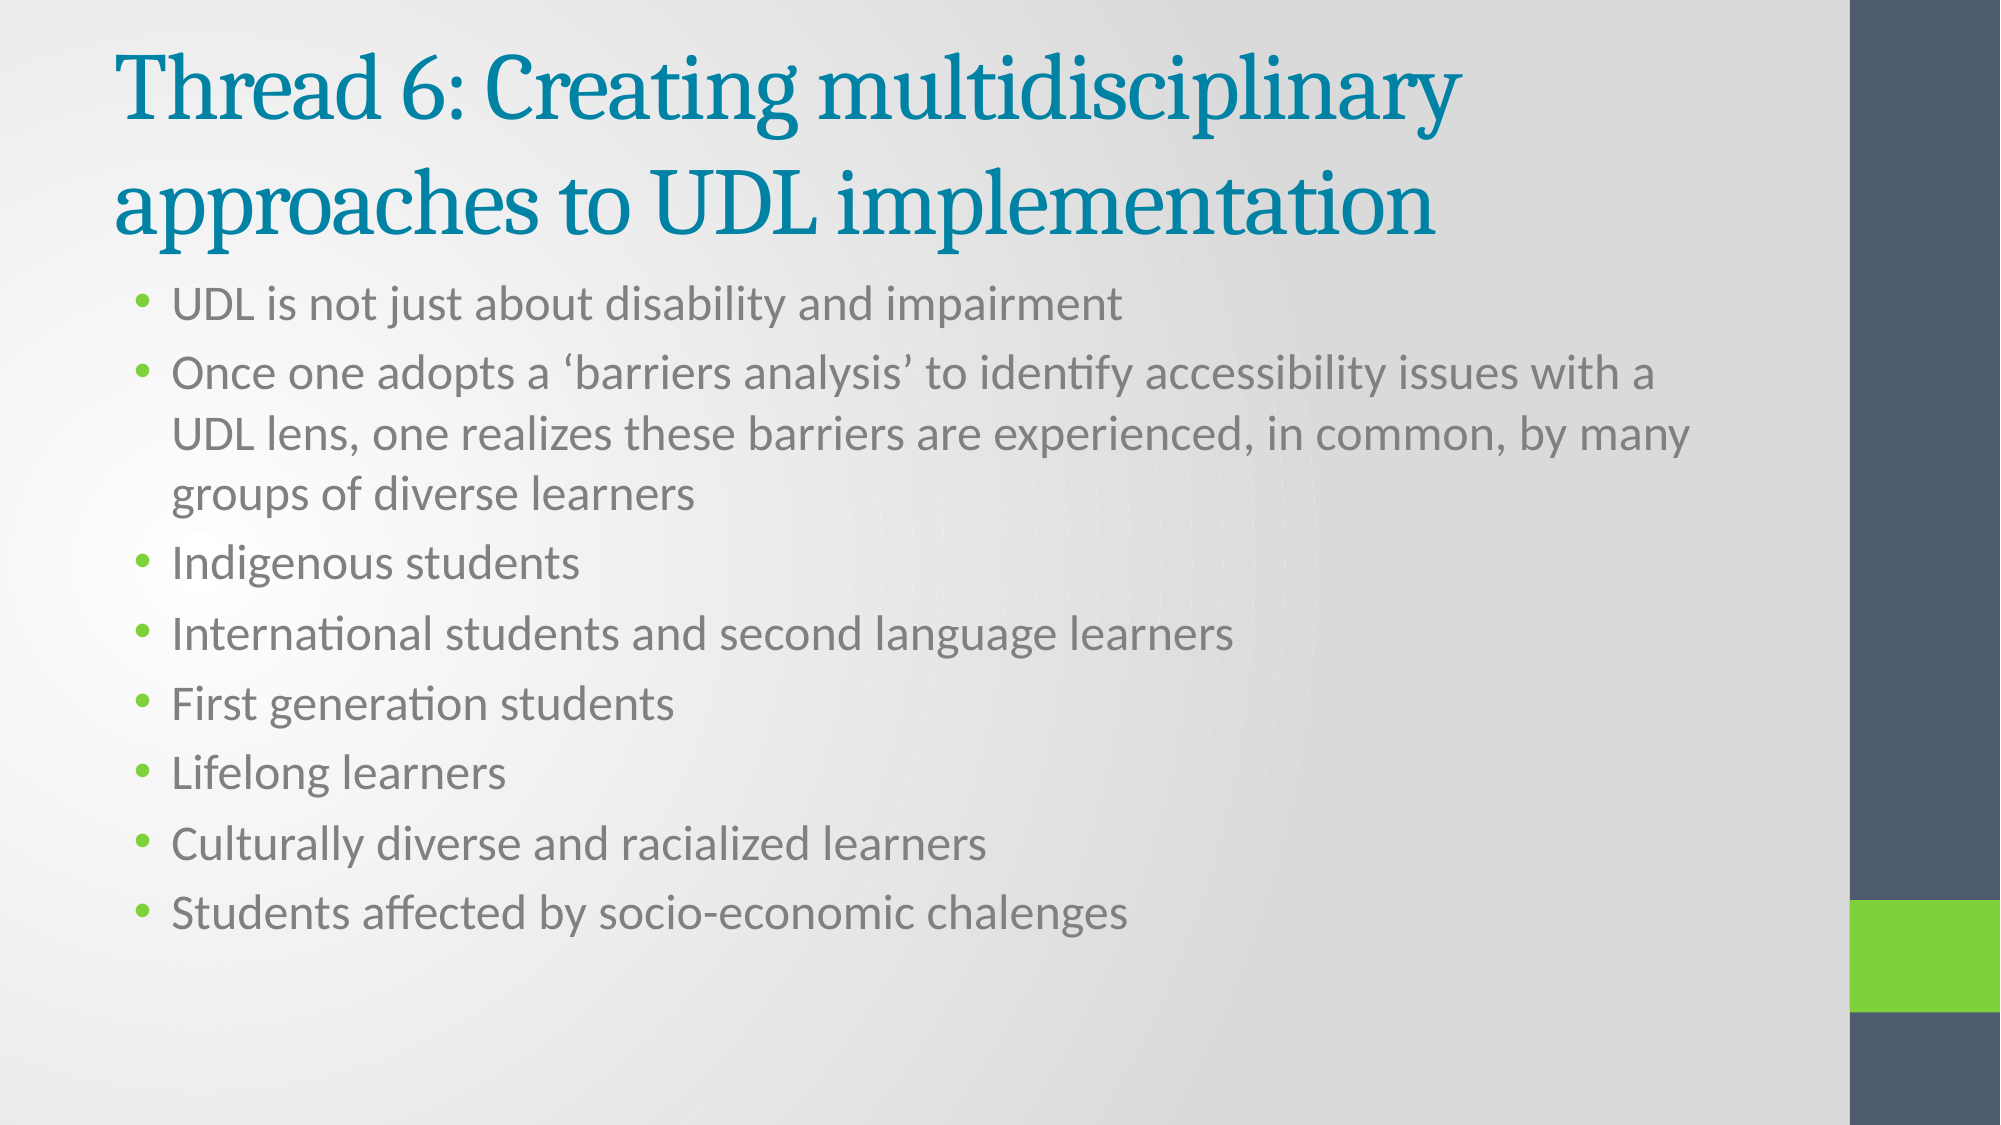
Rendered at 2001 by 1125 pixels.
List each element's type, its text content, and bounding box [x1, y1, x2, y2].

title Thread 6: Creating multidisciplinary approaches to UDL implementation [99, 45, 1767, 233]
list UDL is not just about disability and impairment Once one adopts a ‘barriers analysis’ to identify accessibility issues with a UDL lens, one realizes these barriers are experienced, in common, by many groups of diverse learners Indigenous students International students and second language learners First generation students Lifelong learners Culturally diverse and racialized learners Students affected by socio-economic chalenges [99, 262, 1767, 1050]
